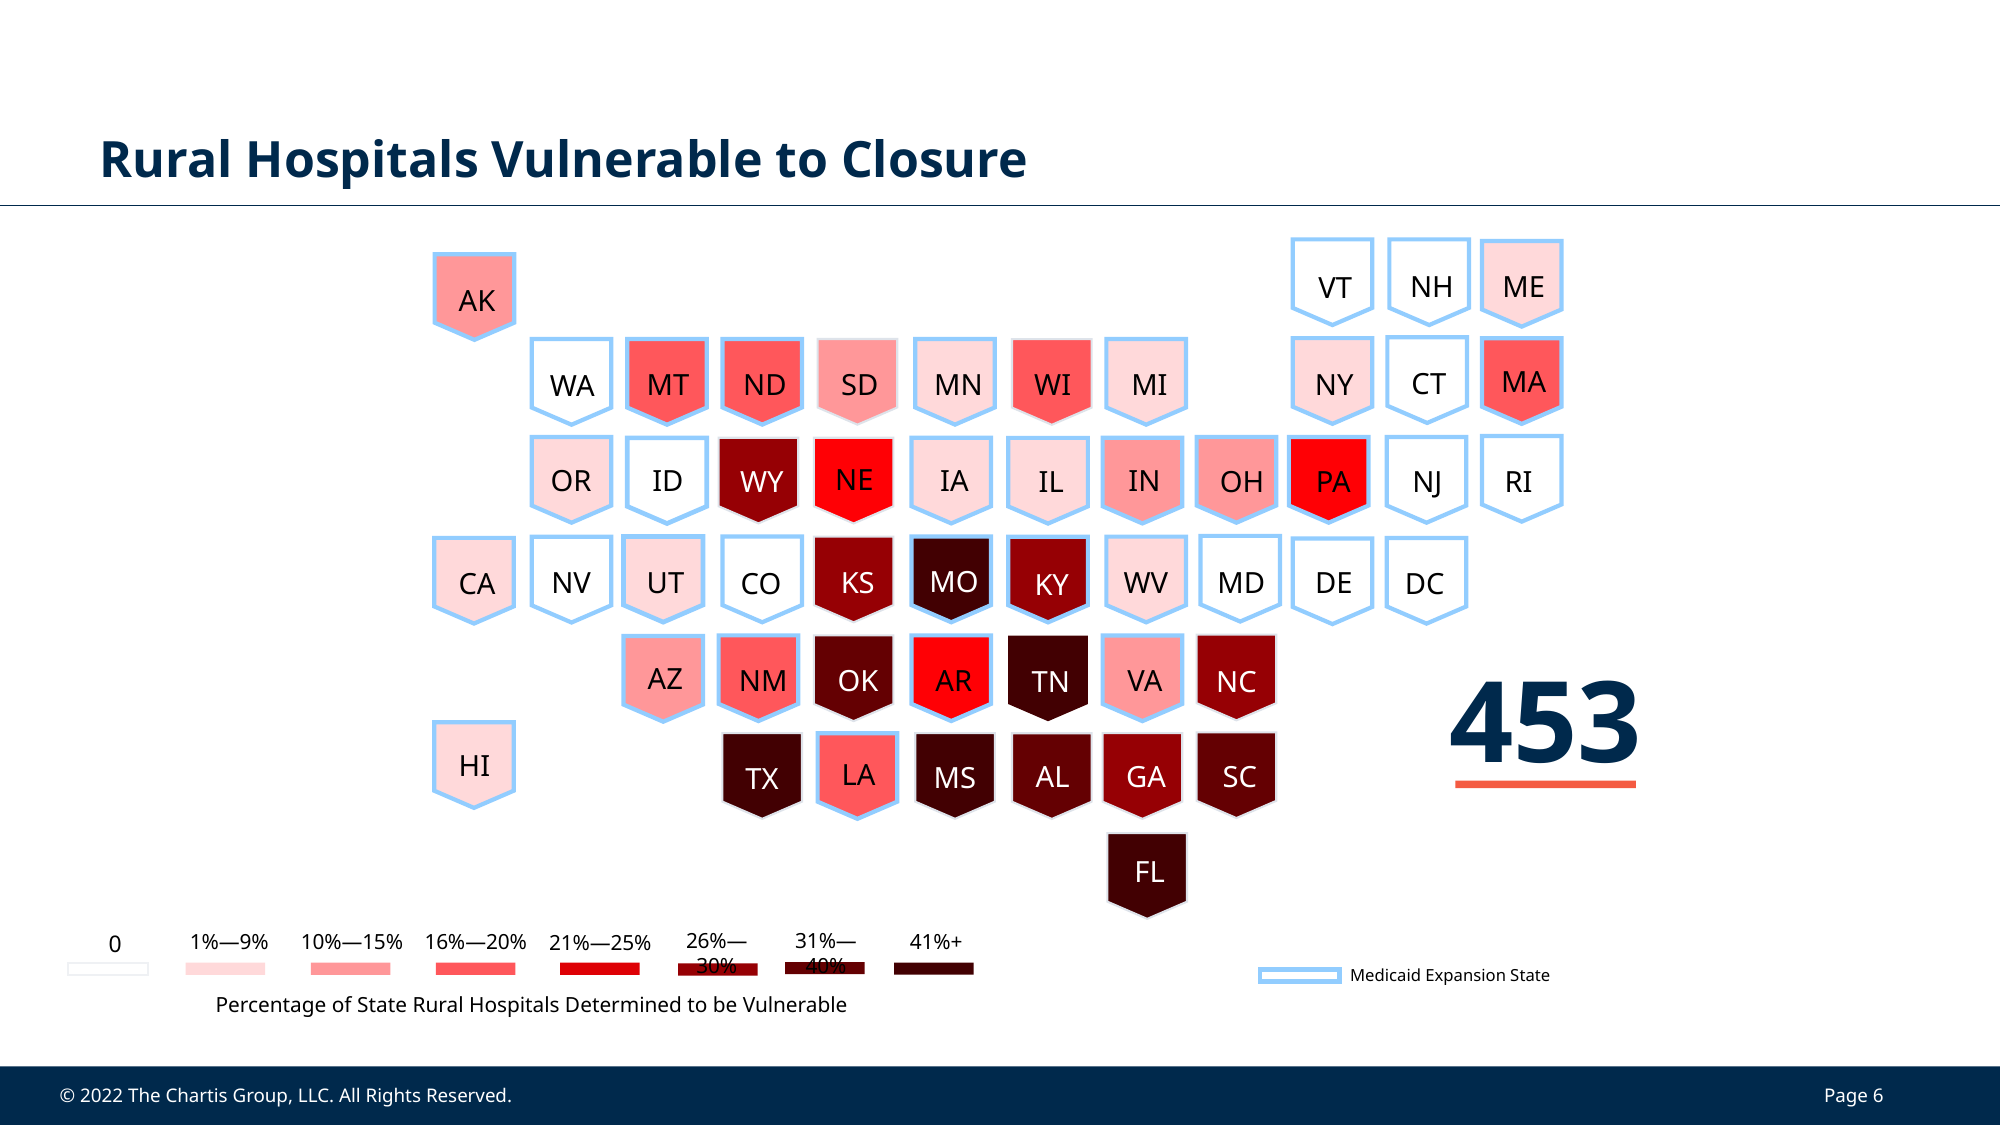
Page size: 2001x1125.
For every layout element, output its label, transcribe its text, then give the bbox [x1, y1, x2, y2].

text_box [68, 920, 1000, 1025]
text_box [1564, 780, 1637, 789]
text_box Medicaid Expansion State [1064, 956, 1566, 992]
text_box 453 [1564, 642, 1663, 793]
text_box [434, 239, 1564, 919]
title Rural Hospitals Vulnerable to Closure [99, 0, 1568, 188]
